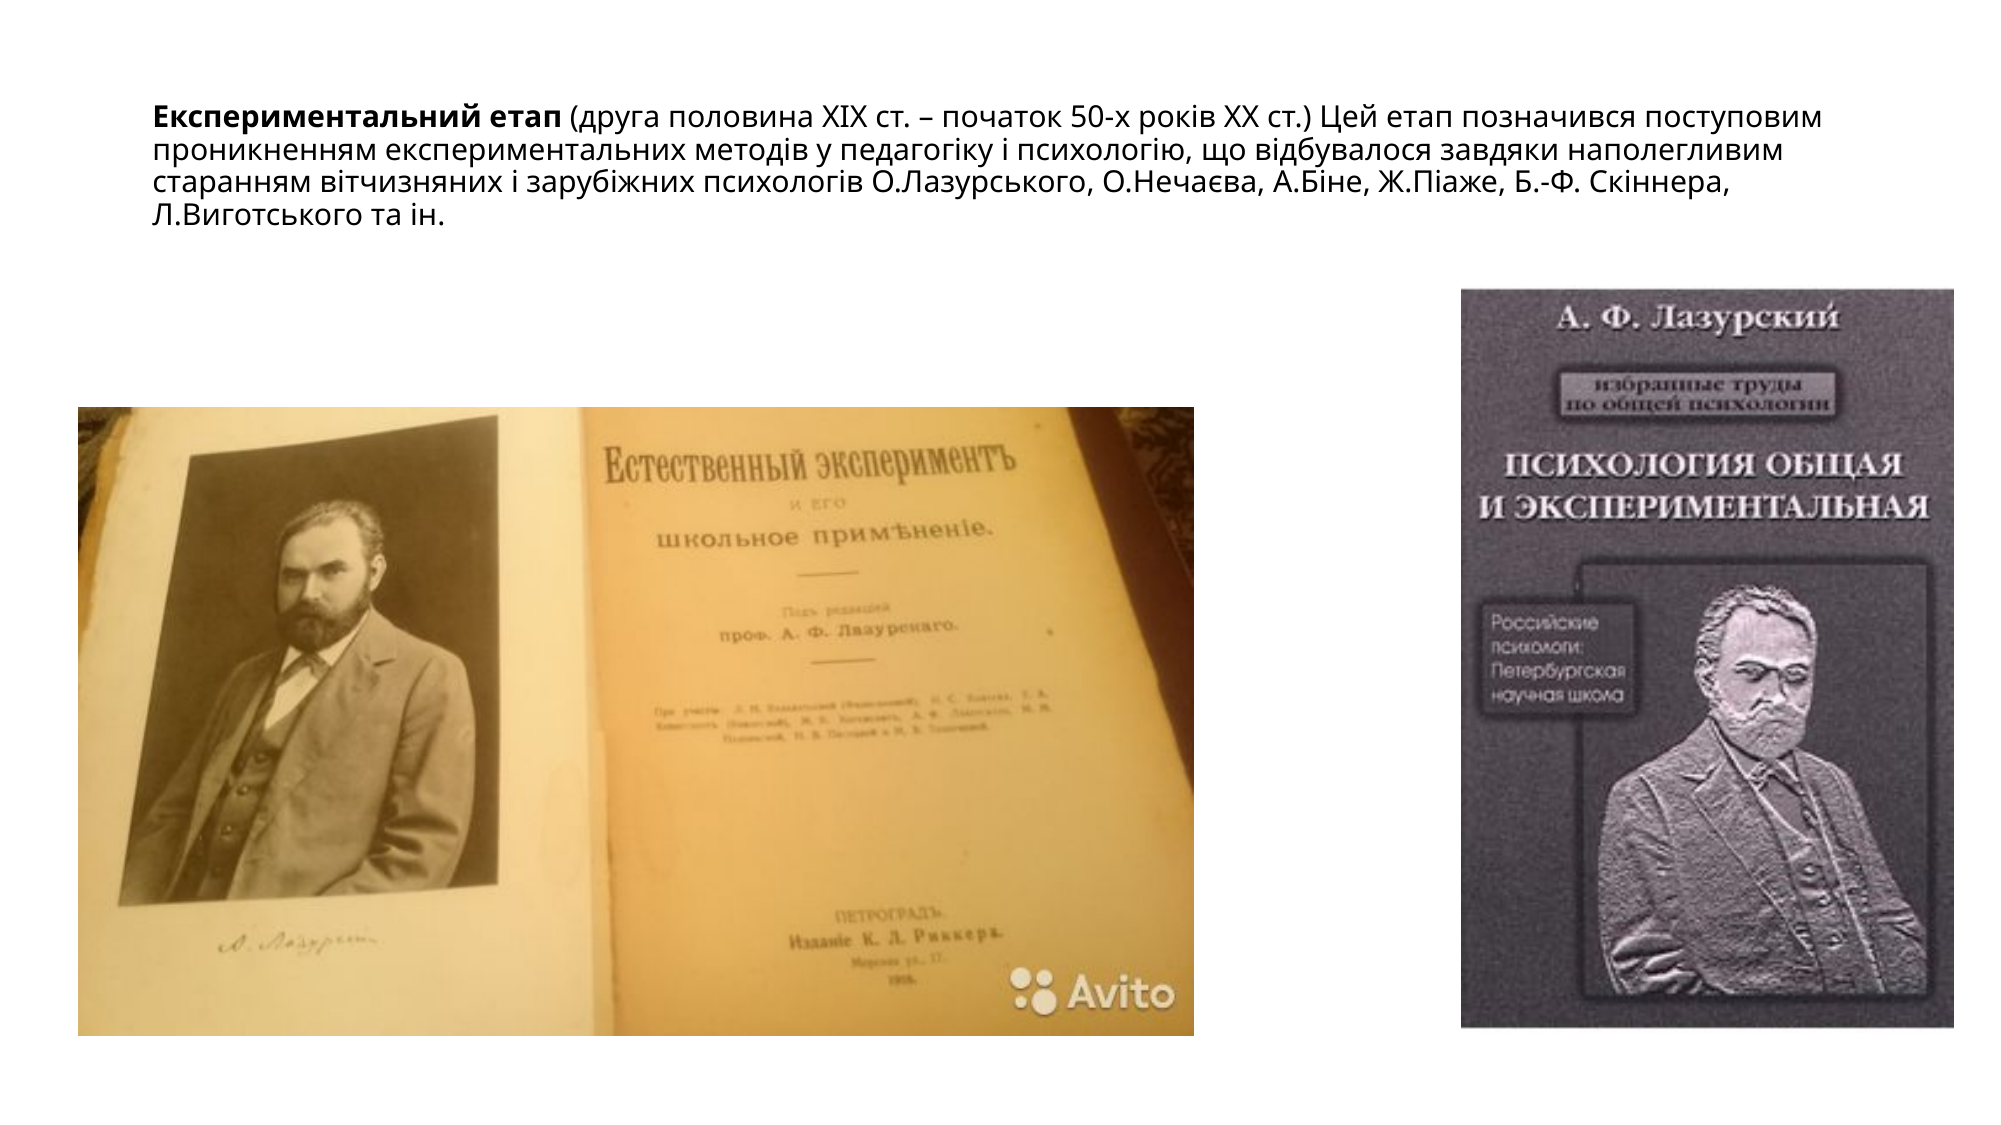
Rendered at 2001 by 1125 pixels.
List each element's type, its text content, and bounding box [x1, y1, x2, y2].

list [1461, 285, 1954, 1036]
title Експериментальний етап (друга половина XIX ст. – початок 50-х років XX ст.) Цей етап позначився поступовим проникненням експериментальних методів у педагогіку і психологію, що відбувалося завдяки наполегливим старанням вітчизняних і зарубіжних психологів О.Лазурського, О.Нечаєва, А.Біне, Ж.Піаже, Б.-Ф. Скіннера, Л.Виготського та ін. [137, 59, 1863, 278]
picture [78, 407, 1194, 1036]
